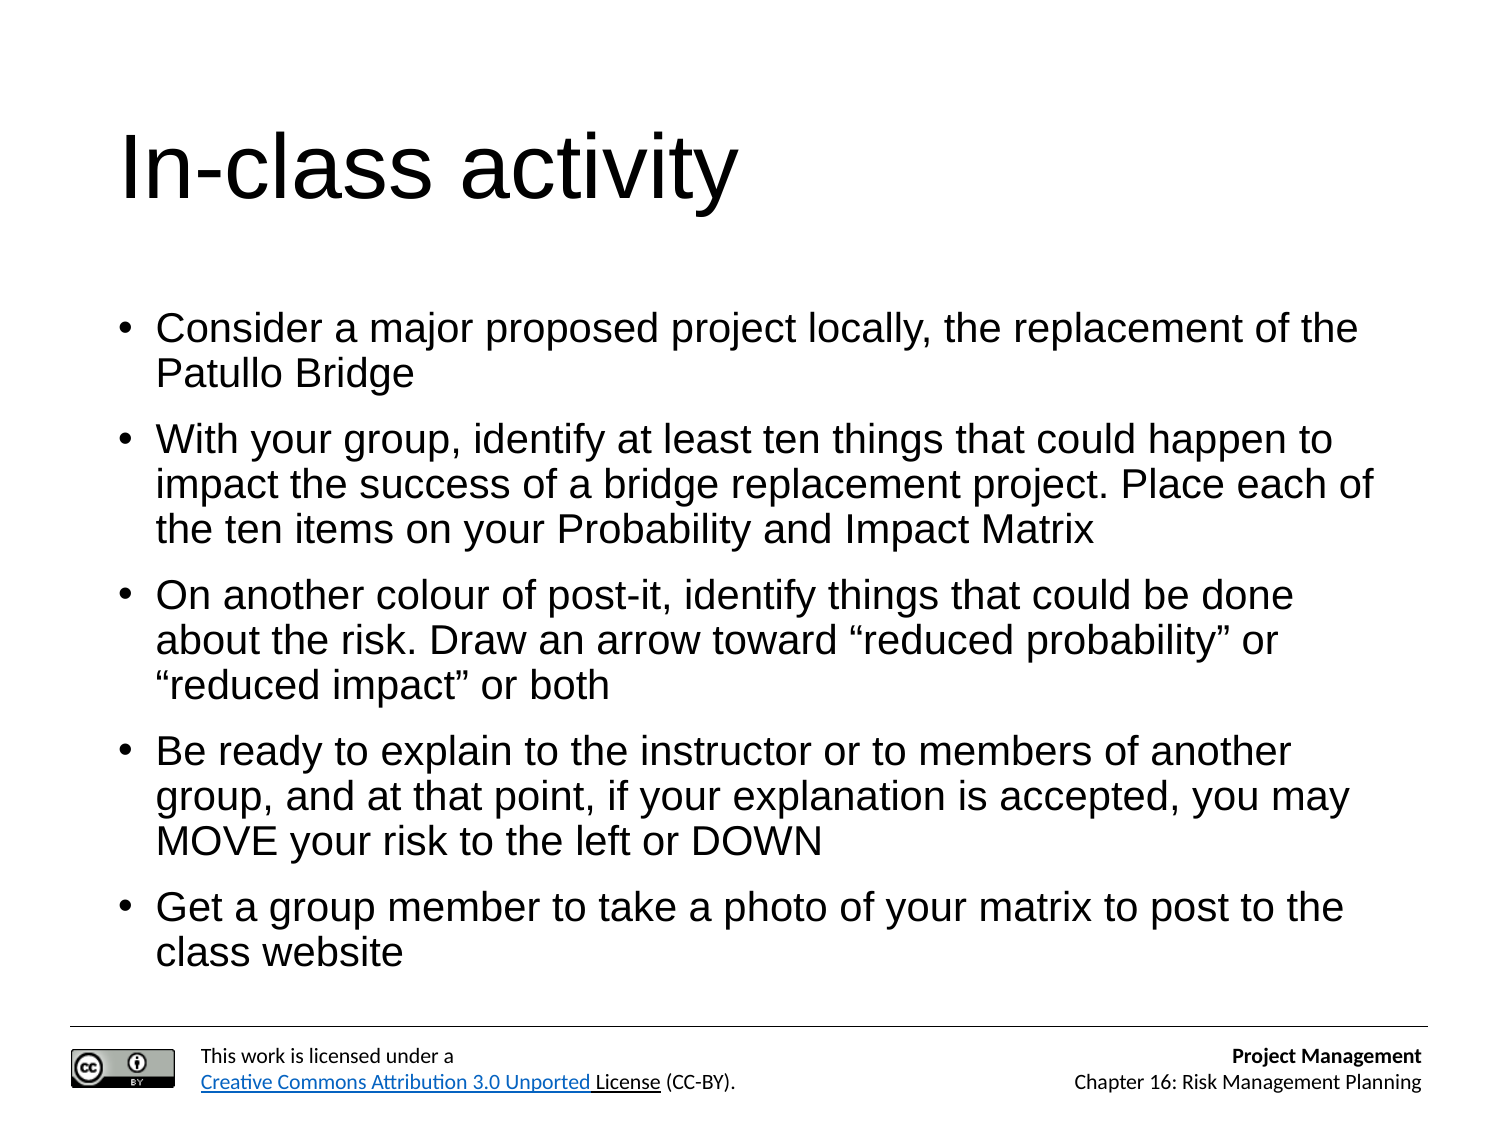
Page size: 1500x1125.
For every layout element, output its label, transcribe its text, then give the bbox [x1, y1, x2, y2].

list Consider a major proposed project locally, the replacement of the Patullo Bridge With your group, identify at least ten things that could happen to impact the success of a bridge replacement project. Place each of the ten items on your Probability and Impact Matrix On another colour of post-it, identify things that could be done about the risk. Draw an arrow toward “reduced probability” or “reduced impact” or both Be ready to explain to the instructor or to members of another group, and at that point, if your explanation is accepted, you may MOVE your risk to the left or DOWN Get a group member to take a photo of your matrix to post to the class website [103, 299, 1397, 1014]
title In-class activity [103, 59, 1397, 278]
picture [71, 1049, 175, 1088]
